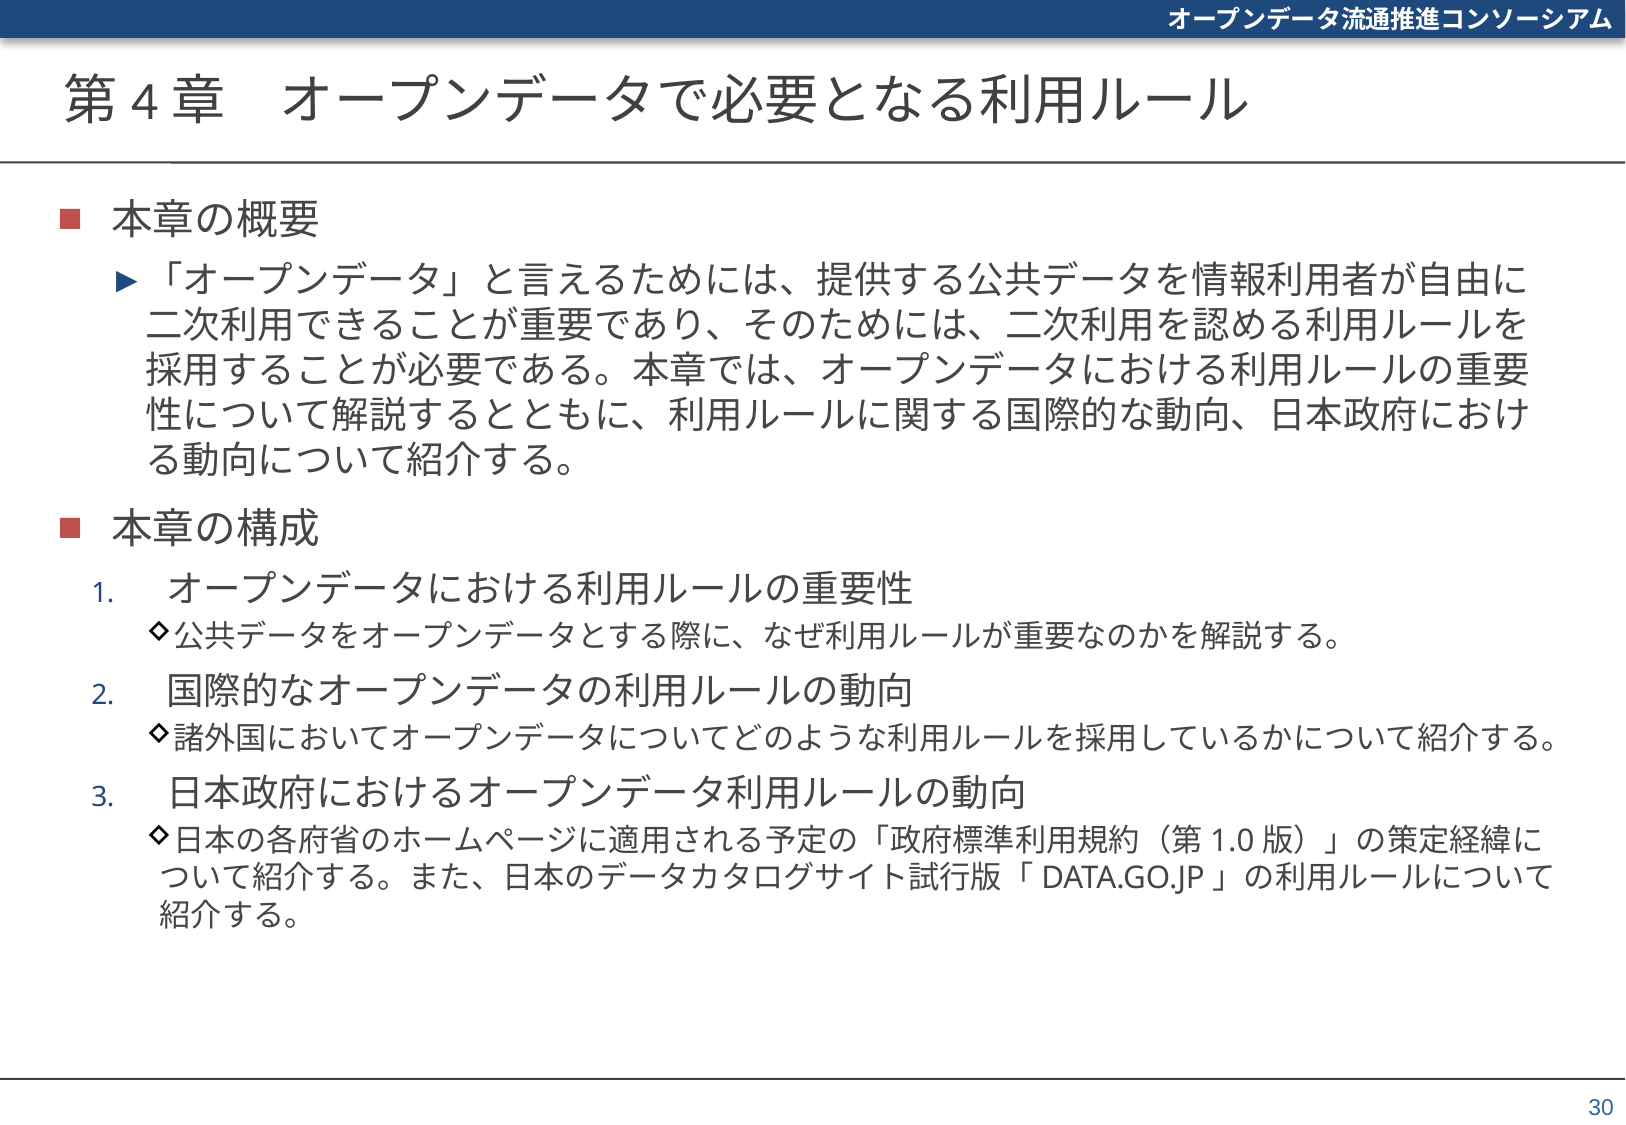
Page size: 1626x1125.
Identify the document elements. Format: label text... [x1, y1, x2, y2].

list 本章の概要 「オープンデータ」と言えるためには、提供する公共データを情報利用者が自由に二次利用できることが重要であり、そのためには、二次利用を認める利用ルールを採用することが必要である。本章では、オープンデータにおける利用ルールの重要性について解説するとともに、利用ルールに関する国際的な動向、日本政府における動向について紹介する。 本章の構成 オープンデータにおける利用ルールの重要性 公共データをオープンデータとする際に、なぜ利用ルールが重要なのかを解説する。 国際的なオープンデータの利用ルールの動向 諸外国においてオープンデータについてどのような利用ルールを採用しているかについて紹介する。 日本政府におけるオープンデータ利用ルールの動向 日本の各府省のホームページに適用される予定の「政府標準利用規約（第1.0版）」の策定経緯について紹介する。また、日本のデータカタログサイト試行版「DATA.GO.JP」の利用ルールについて紹介する。 [57, 187, 1559, 1052]
slide_number 30 [1557, 1082, 1625, 1125]
title 第4章 オープンデータで必要となる利用ルール [63, 49, 1563, 146]
